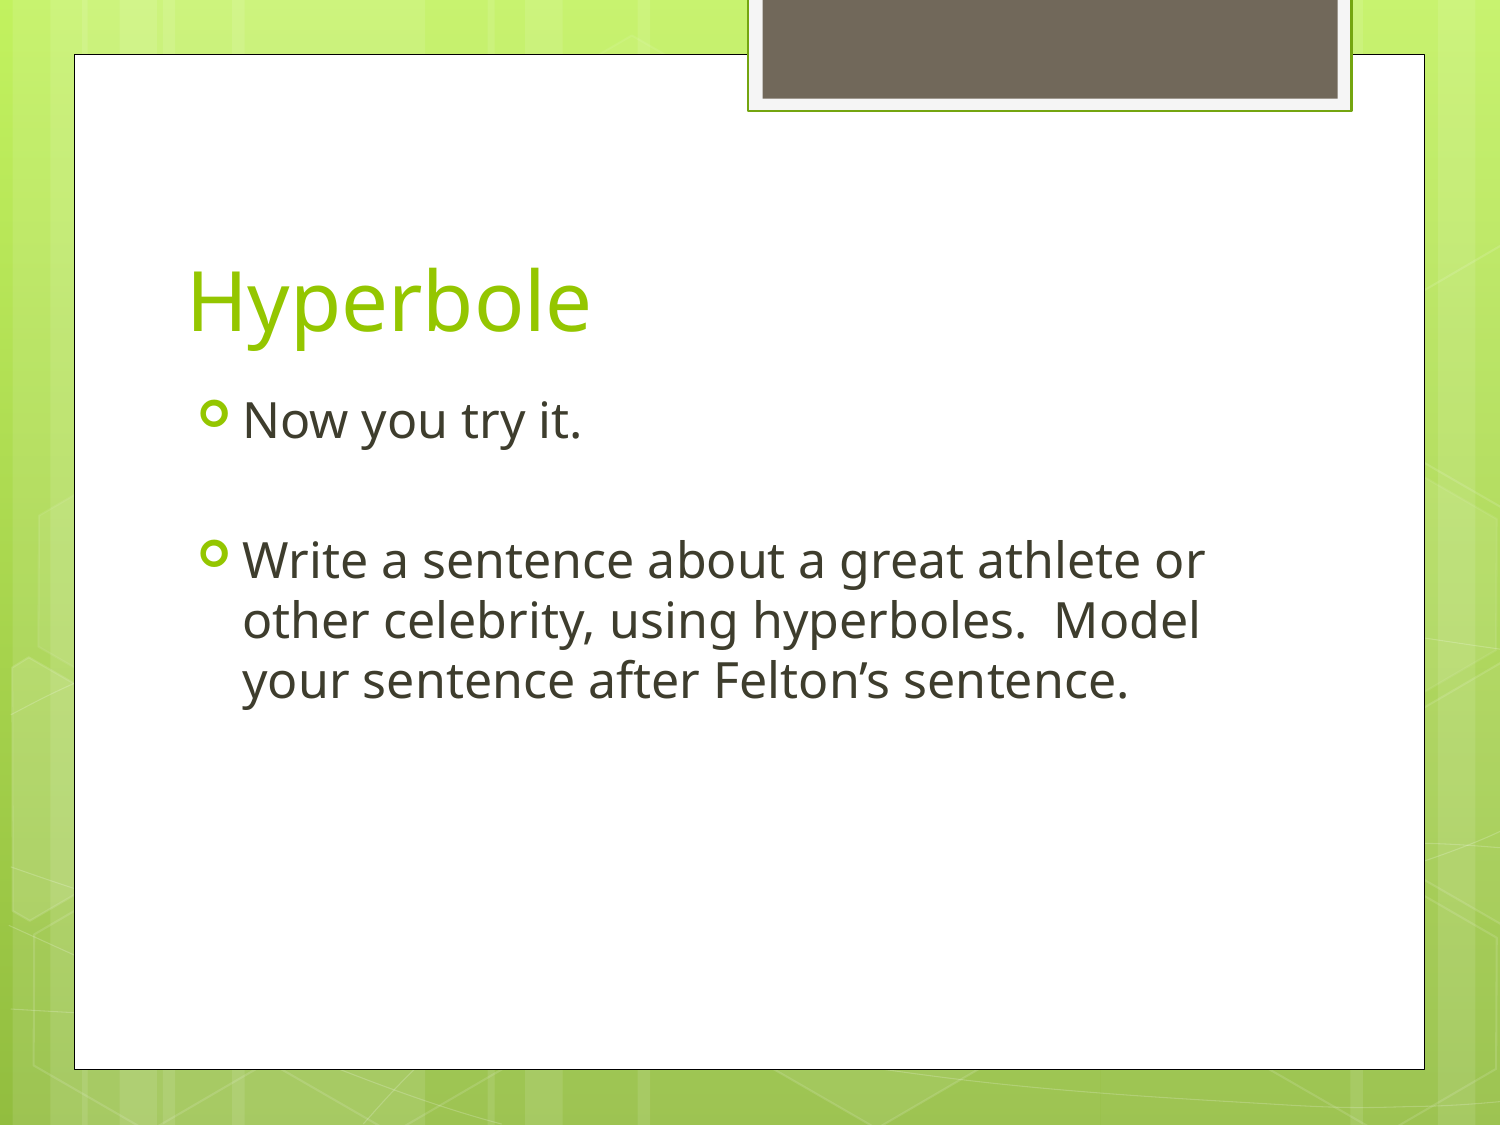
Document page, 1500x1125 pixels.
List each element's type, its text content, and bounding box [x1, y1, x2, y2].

list Now you try it. Write a sentence about a great athlete or other celebrity, using hyperboles. Model your sentence after Felton’s sentence. [171, 381, 1283, 957]
title Hyperbole [171, 168, 1324, 357]
